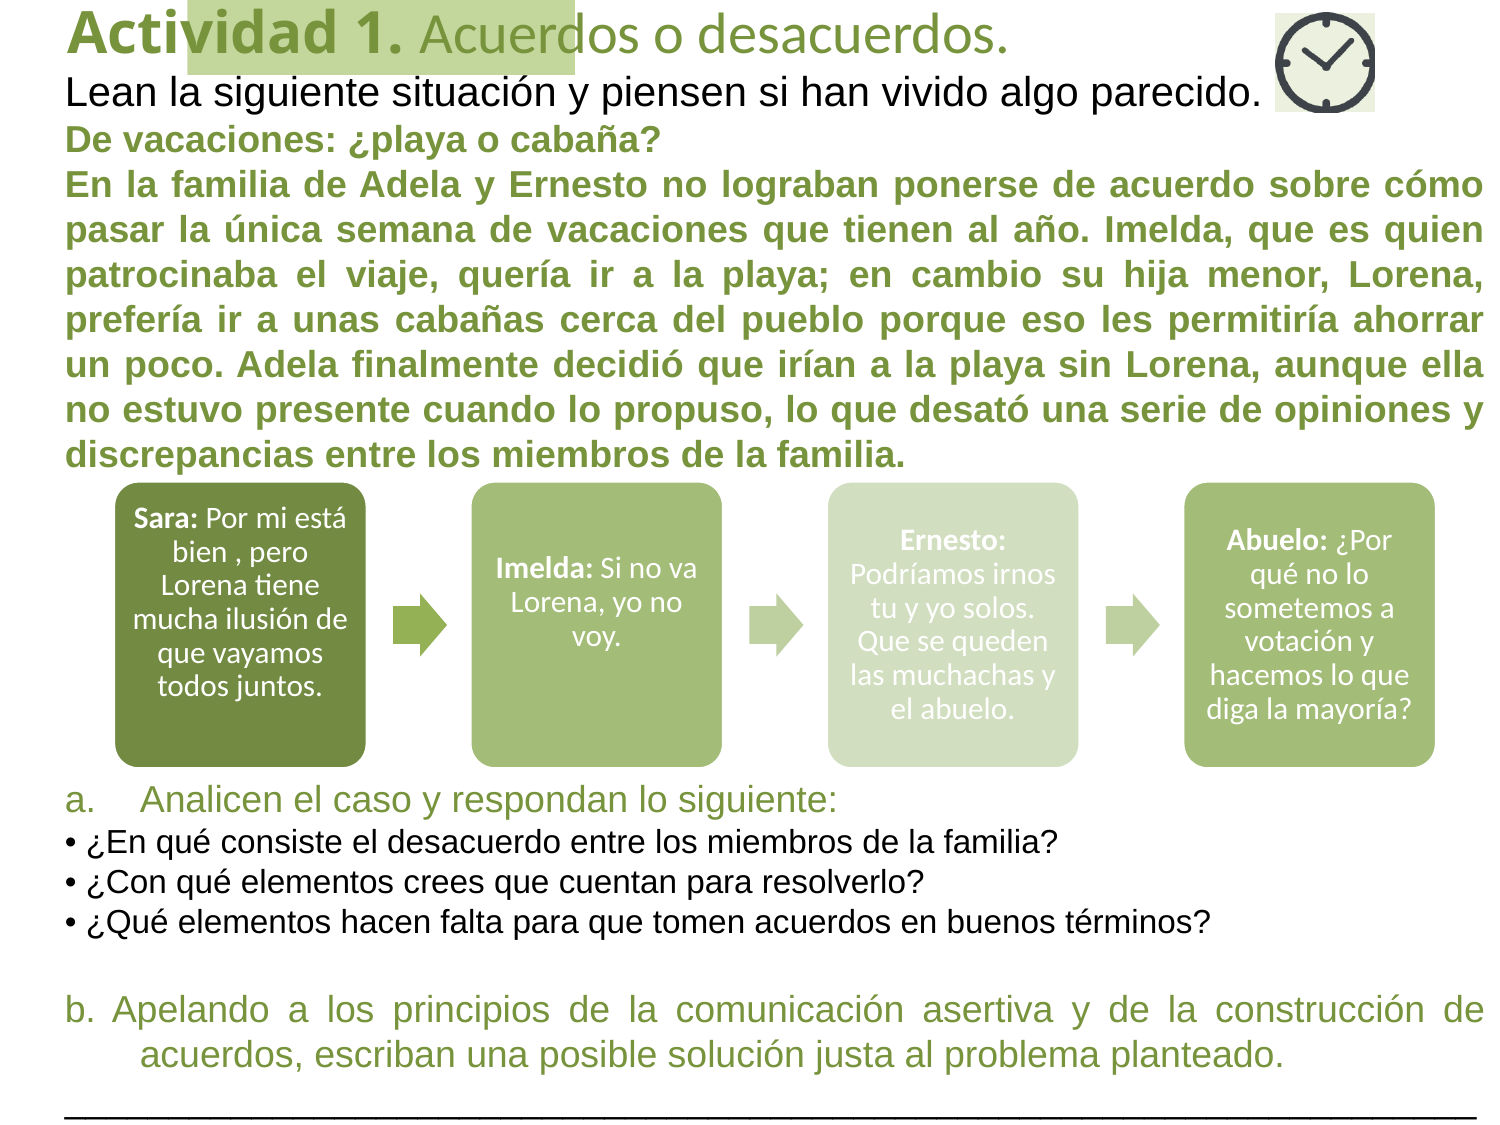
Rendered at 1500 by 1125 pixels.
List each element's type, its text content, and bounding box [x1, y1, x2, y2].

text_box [112, 474, 1438, 776]
picture [1274, 12, 1376, 113]
text_box Actividad 1. Acuerdos o desacuerdos. Lean la siguiente situación y piensen si han vivido algo parecido. De vacaciones: ¿playa o cabaña? En la familia de Adela y Ernesto no lograban ponerse de acuerdo sobre cómo pasar la única semana de vacaciones que tienen al año. Imelda, que es quien patrocinaba el viaje, quería ir a la playa; en cambio su hija menor, Lorena, prefería ir a unas cabañas cerca del pueblo porque eso les permitiría ahorrar un poco. Adela finalmente decidió que irían a la playa sin Lorena, aunque ella no estuvo presente cuando lo propuso, lo que desató una serie de opiniones y discrepancias entre los miembros de la familia. Analicen el caso y respondan lo siguiente: • ¿En qué consiste el desacuerdo entre los miembros de la familia? • ¿Con qué elementos crees que cuentan para resolverlo? • ¿Qué elementos hacen falta para que tomen acuerdos en buenos términos? b. Apelando a los principios de la comunicación asertiva y de la construcción de acuerdos, escriban una posible solución justa al problema planteado. ____________________________________________________________________ [50, 0, 1500, 1125]
